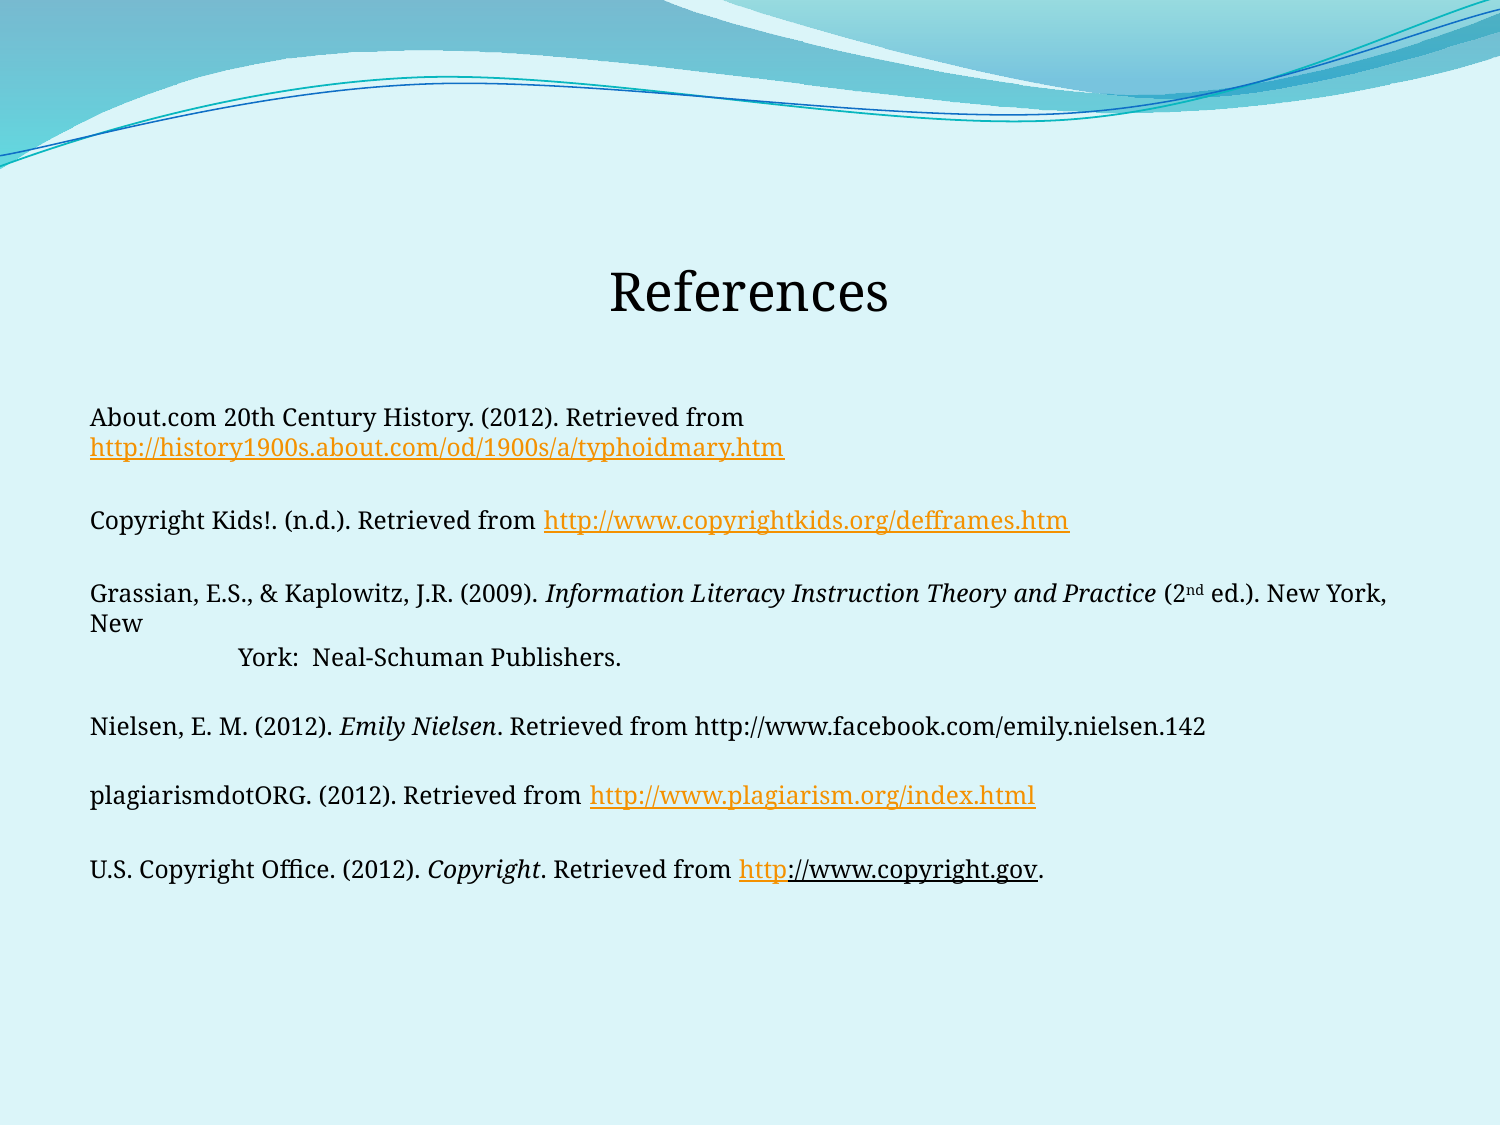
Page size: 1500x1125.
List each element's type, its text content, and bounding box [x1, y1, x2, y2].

list References About.com 20th Century History. (2012). Retrieved from http://history1900s.about.com/od/1900s/a/typhoidmary.htm Copyright Kids!. (n.d.). Retrieved from http://www.copyrightkids.org/defframes.htm Grassian, E.S., & Kaplowitz, J.R. (2009). Information Literacy Instruction Theory and Practice (2nd ed.). New York, New York: Neal-Schuman Publishers. Nielsen, E. M. (2012). Emily Nielsen. Retrieved from http://www.facebook.com/emily.nielsen.142 plagiarismdotORG. (2012). Retrieved from http://www.plagiarism.org/index.html U.S. Copyright Office. (2012). Copyright. Retrieved from http://www.copyright.gov. [75, 174, 1425, 895]
